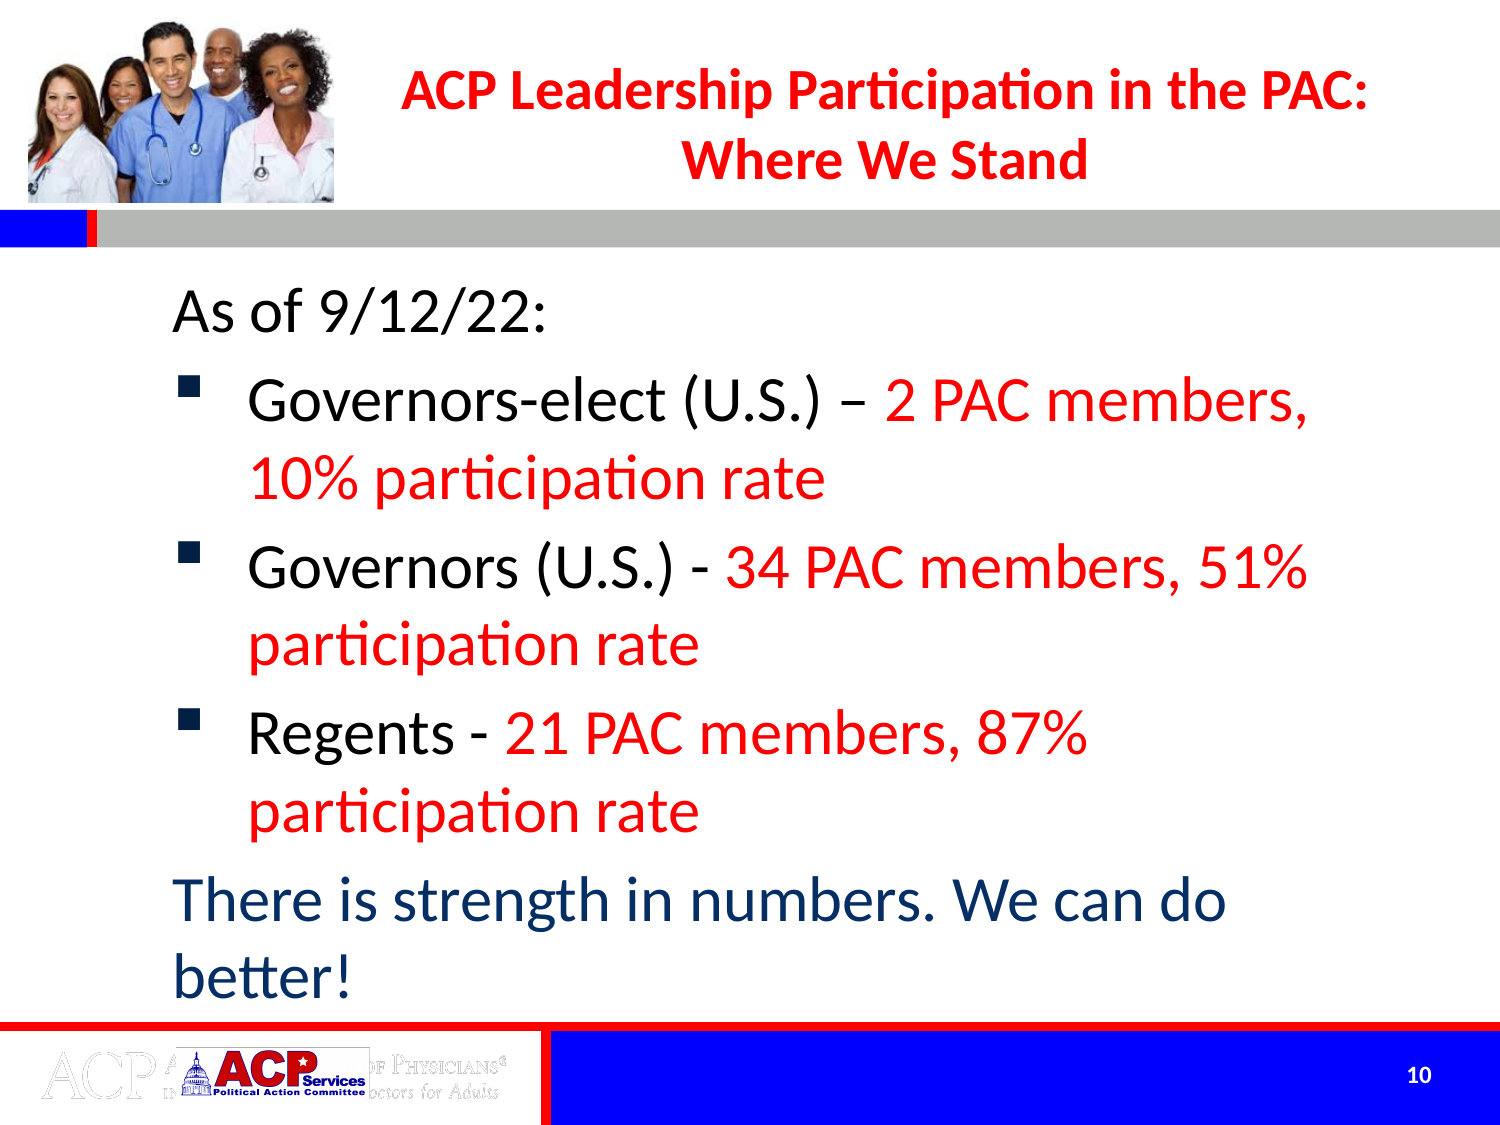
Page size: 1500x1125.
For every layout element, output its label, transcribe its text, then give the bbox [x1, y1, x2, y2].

title ACP Leadership Participation in the PAC: Where We Stand [340, 39, 1438, 203]
picture [28, 0, 335, 203]
picture [41, 1047, 506, 1099]
list As of 9/12/22: Governors-elect (U.S.) – 2 PAC members, 10% participation rate Governors (U.S.) - 34 PAC members, 51% participation rate Regents - 21 PAC members, 87% participation rate There is strength in numbers. We can do better! [99, 260, 1438, 1011]
